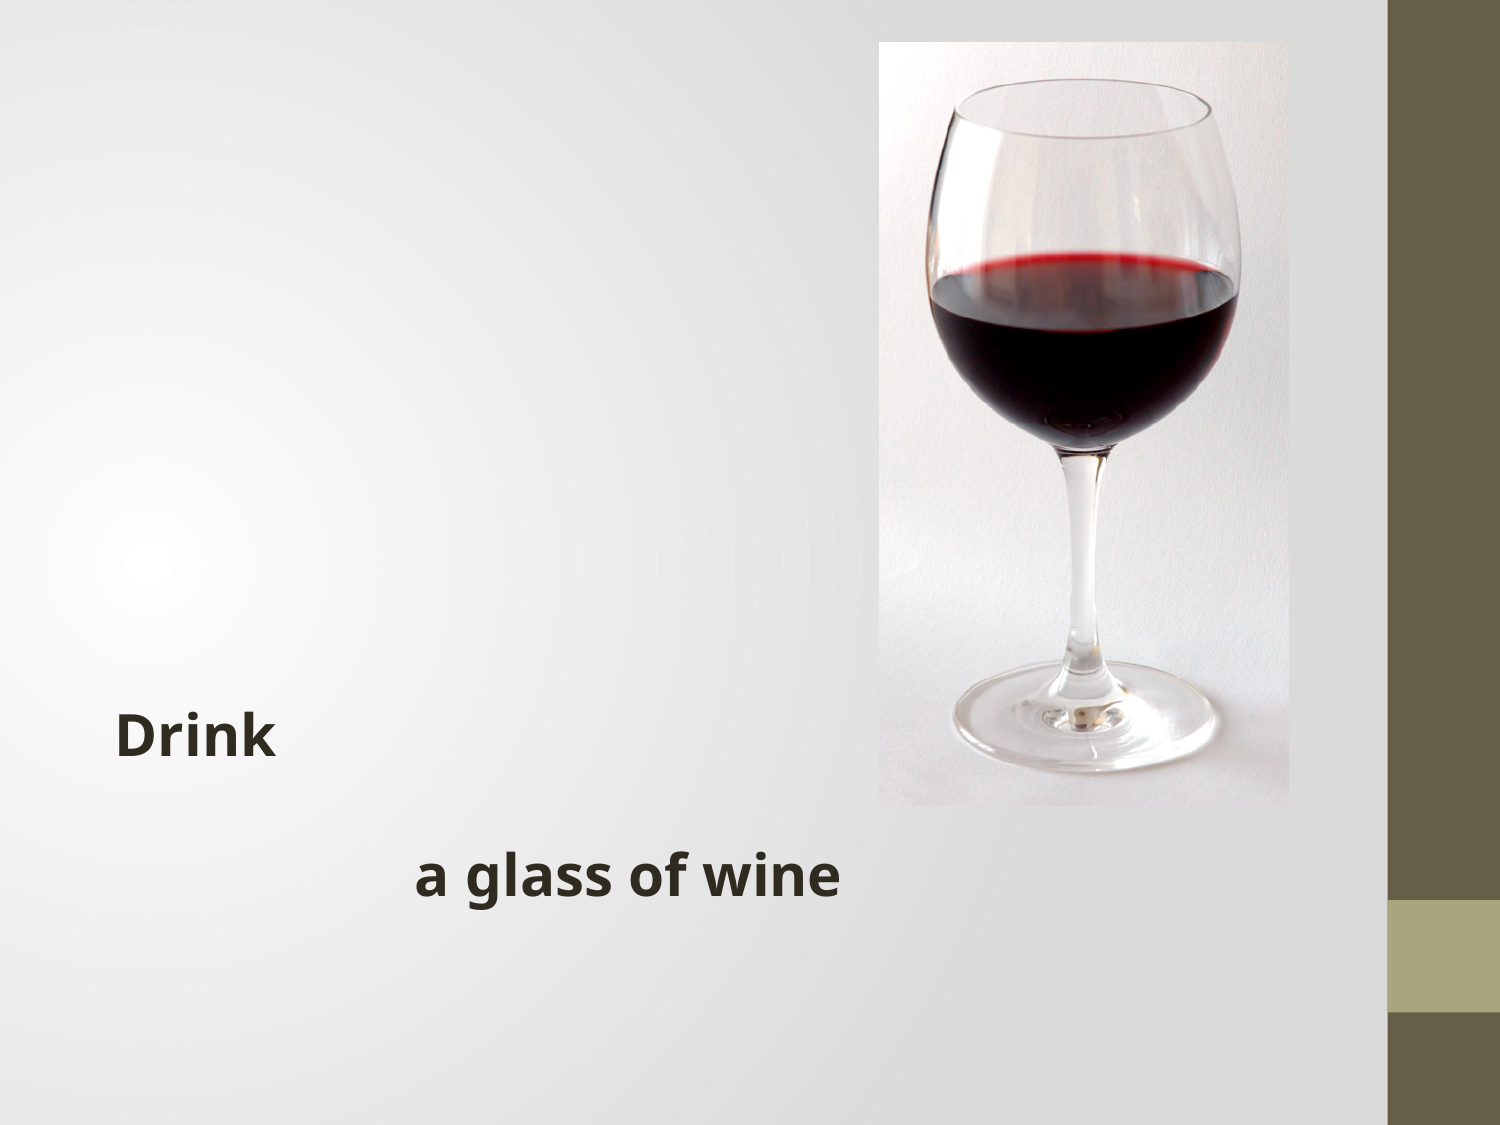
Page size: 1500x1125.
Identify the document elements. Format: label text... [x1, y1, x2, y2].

picture [879, 42, 1289, 807]
text_box Drink a glass of wine [100, 690, 1258, 916]
